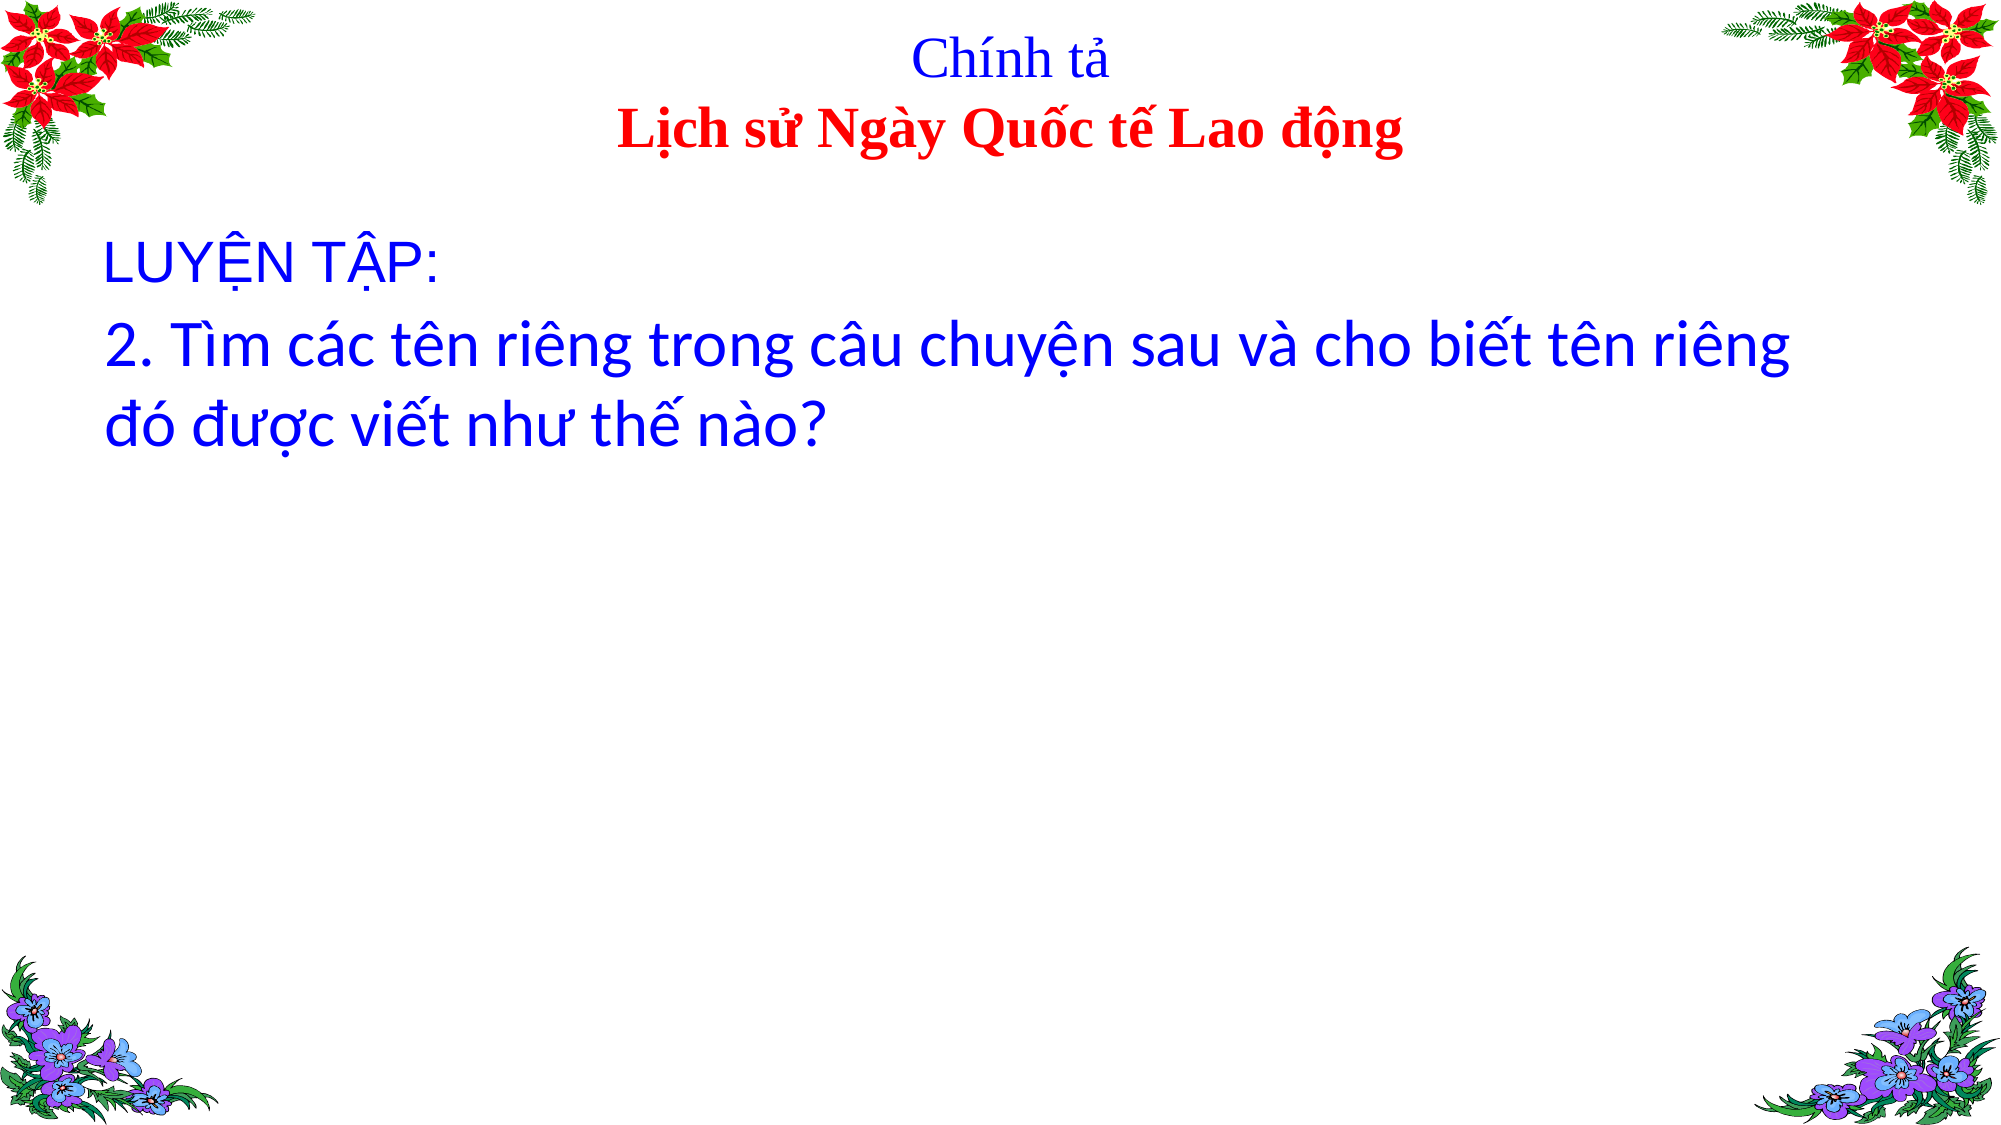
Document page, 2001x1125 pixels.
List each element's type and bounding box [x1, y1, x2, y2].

text_box [0, 0, 2000, 1125]
